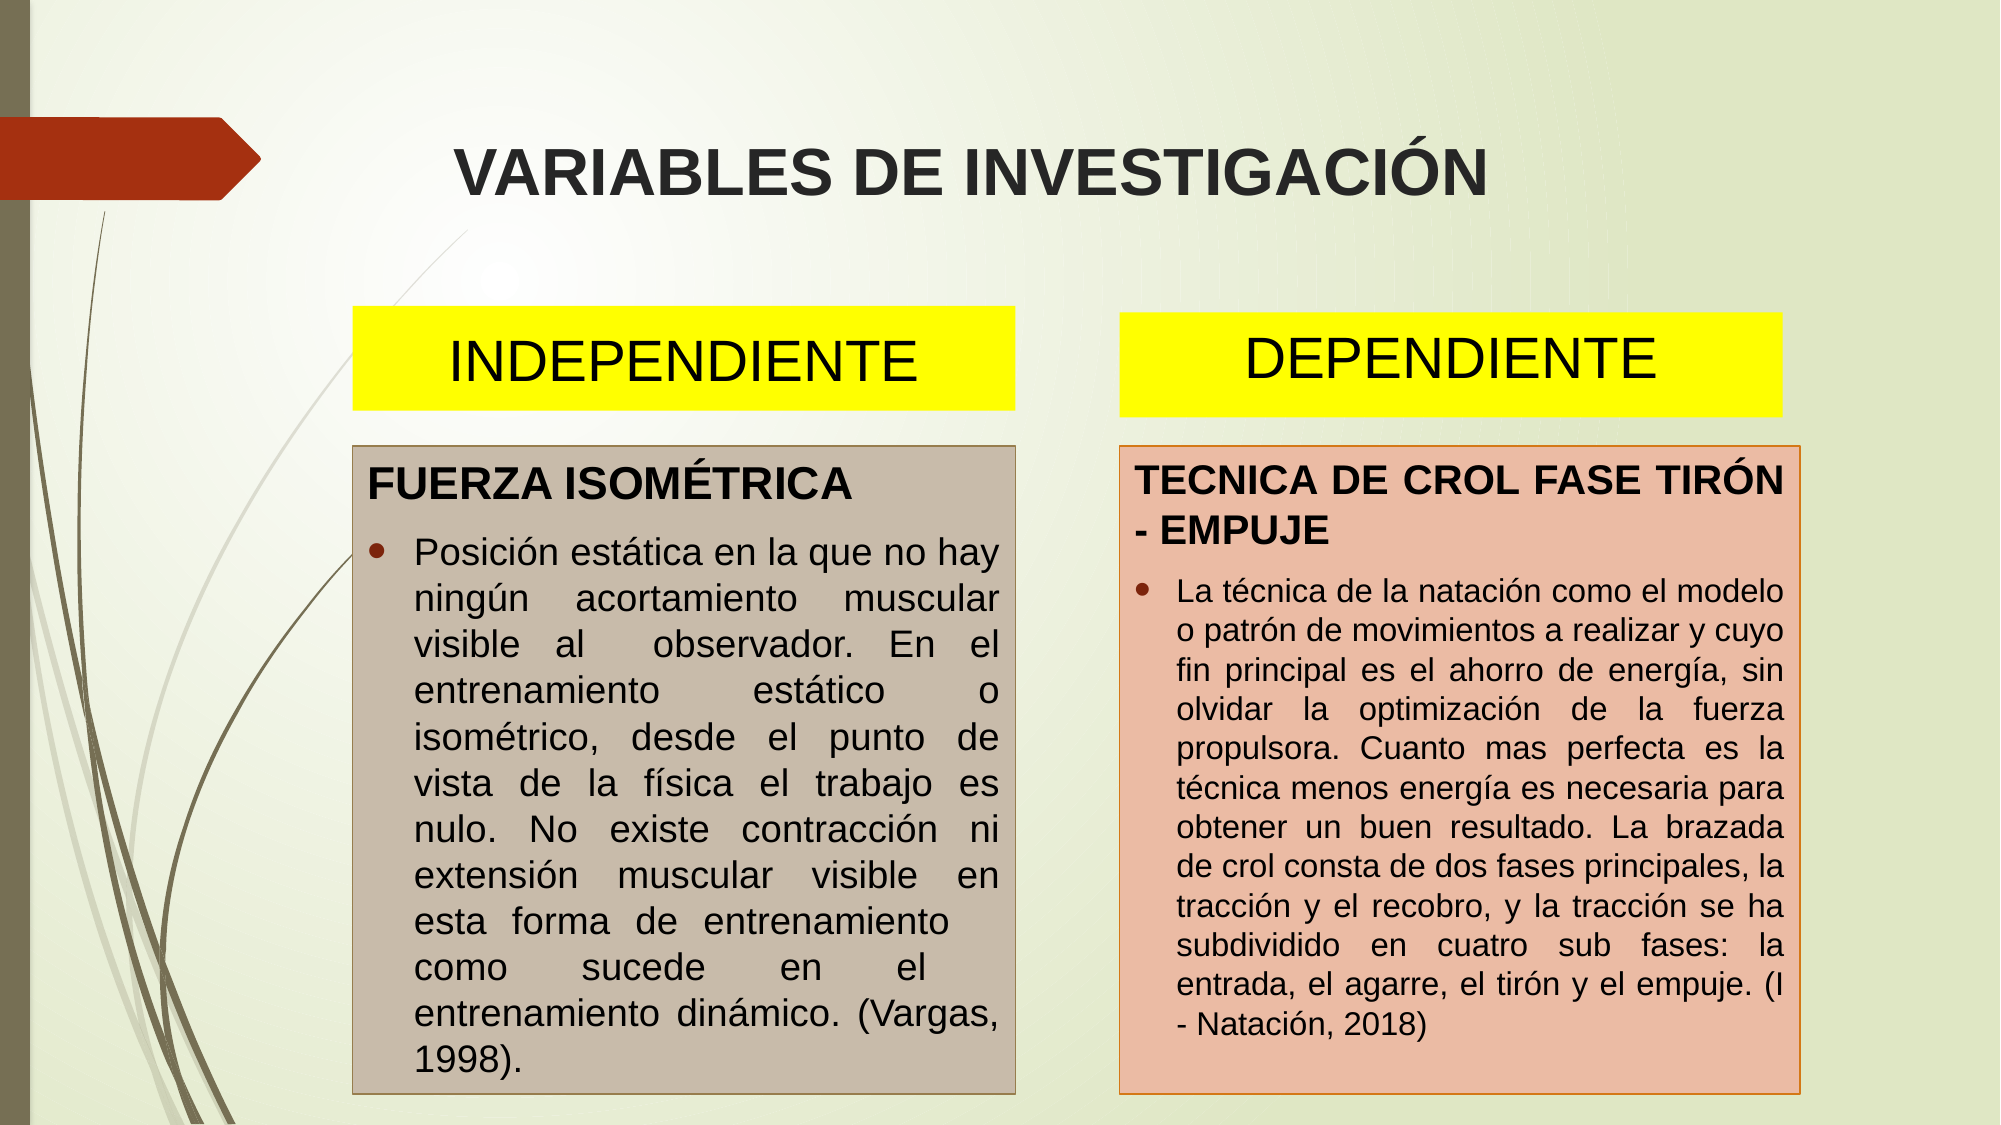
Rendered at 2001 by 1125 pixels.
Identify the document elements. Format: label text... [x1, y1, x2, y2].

text_box [243, 112, 1887, 400]
text_box TECNICA DE CROL FASE TIRÓN - EMPUJE La técnica de la natación como el modelo o patrón de movimientos a realizar y cuyo fin principal es el ahorro de energía, sin olvidar la optimización de la fuerza propulsora. Cuanto mas perfecta es la técnica menos energía es necesaria para obtener un buen resultado. La brazada de crol consta de dos fases principales, la tracción y el recobro, y la tracción se ha subdividido en cuatro sub fases: la entrada, el agarre, el tirón y el empuje. (I - Natación, 2018) [1119, 445, 1801, 1095]
title VARIABLES DE INVESTIGACIÓN [243, 112, 1762, 274]
text_box INDEPENDIENTE [352, 305, 1016, 411]
text_box FUERZA ISOMÉTRICA Posición estática en la que no hay ningún acortamiento muscular visible al observador. En el entrenamiento estático o isométrico, desde el punto de vista de la física el trabajo es nulo. No existe contracción ni extensión muscular visible en esta forma de entrenamiento como sucede en el entrenamiento dinámico. (Vargas, 1998). [352, 445, 1016, 1095]
text_box DEPENDIENTE [1119, 312, 1783, 418]
